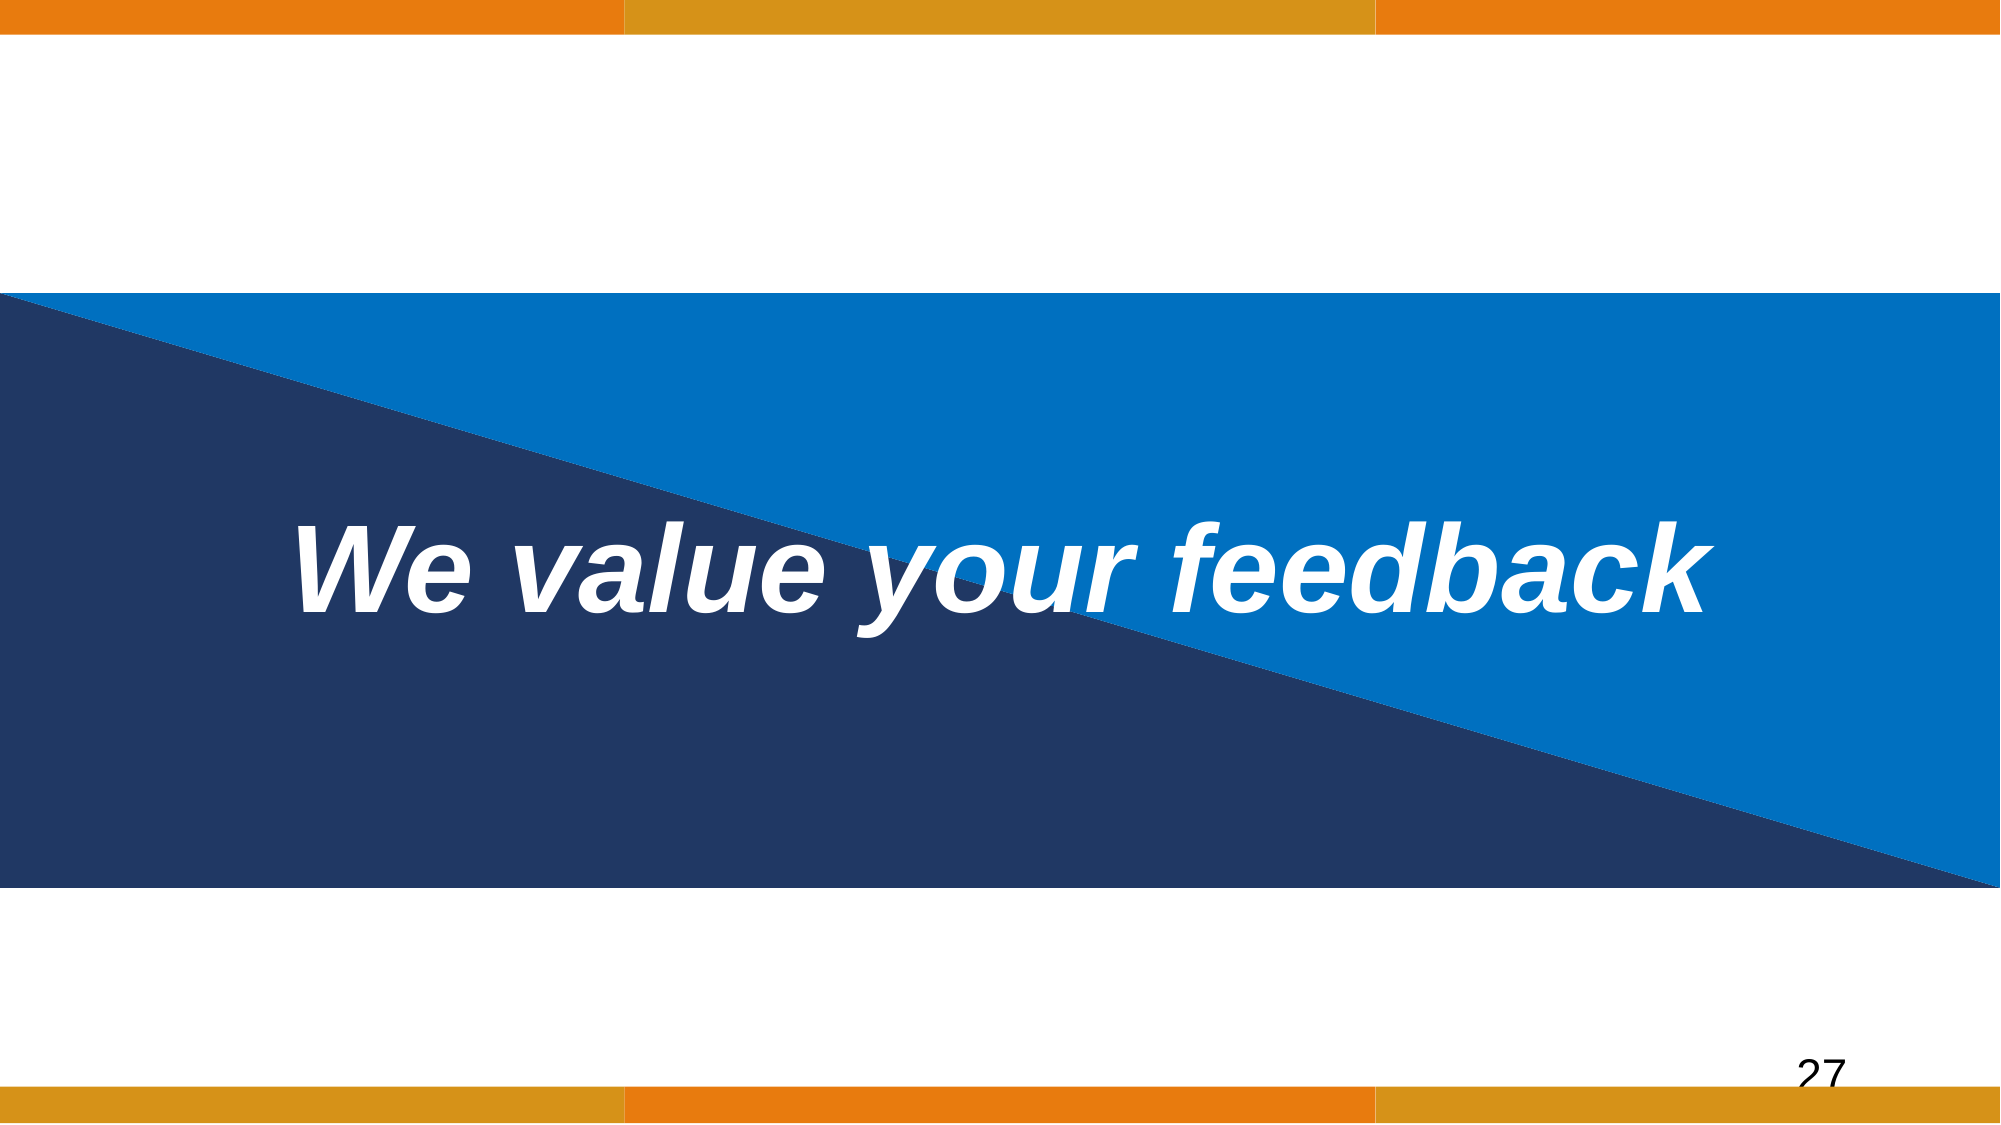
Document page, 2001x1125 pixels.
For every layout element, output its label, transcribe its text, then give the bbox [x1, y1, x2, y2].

text_box [0, 291, 2000, 889]
text_box [0, 1086, 625, 1124]
slide_number 27 [1412, 1042, 1863, 1103]
text_box [0, 0, 623, 36]
title We value your feedback [249, 450, 1750, 647]
text_box [623, 0, 1375, 36]
text_box [0, 295, 1997, 889]
text_box [625, 1086, 1376, 1124]
text_box [1376, 1086, 2000, 1124]
text_box [1375, 0, 2000, 36]
